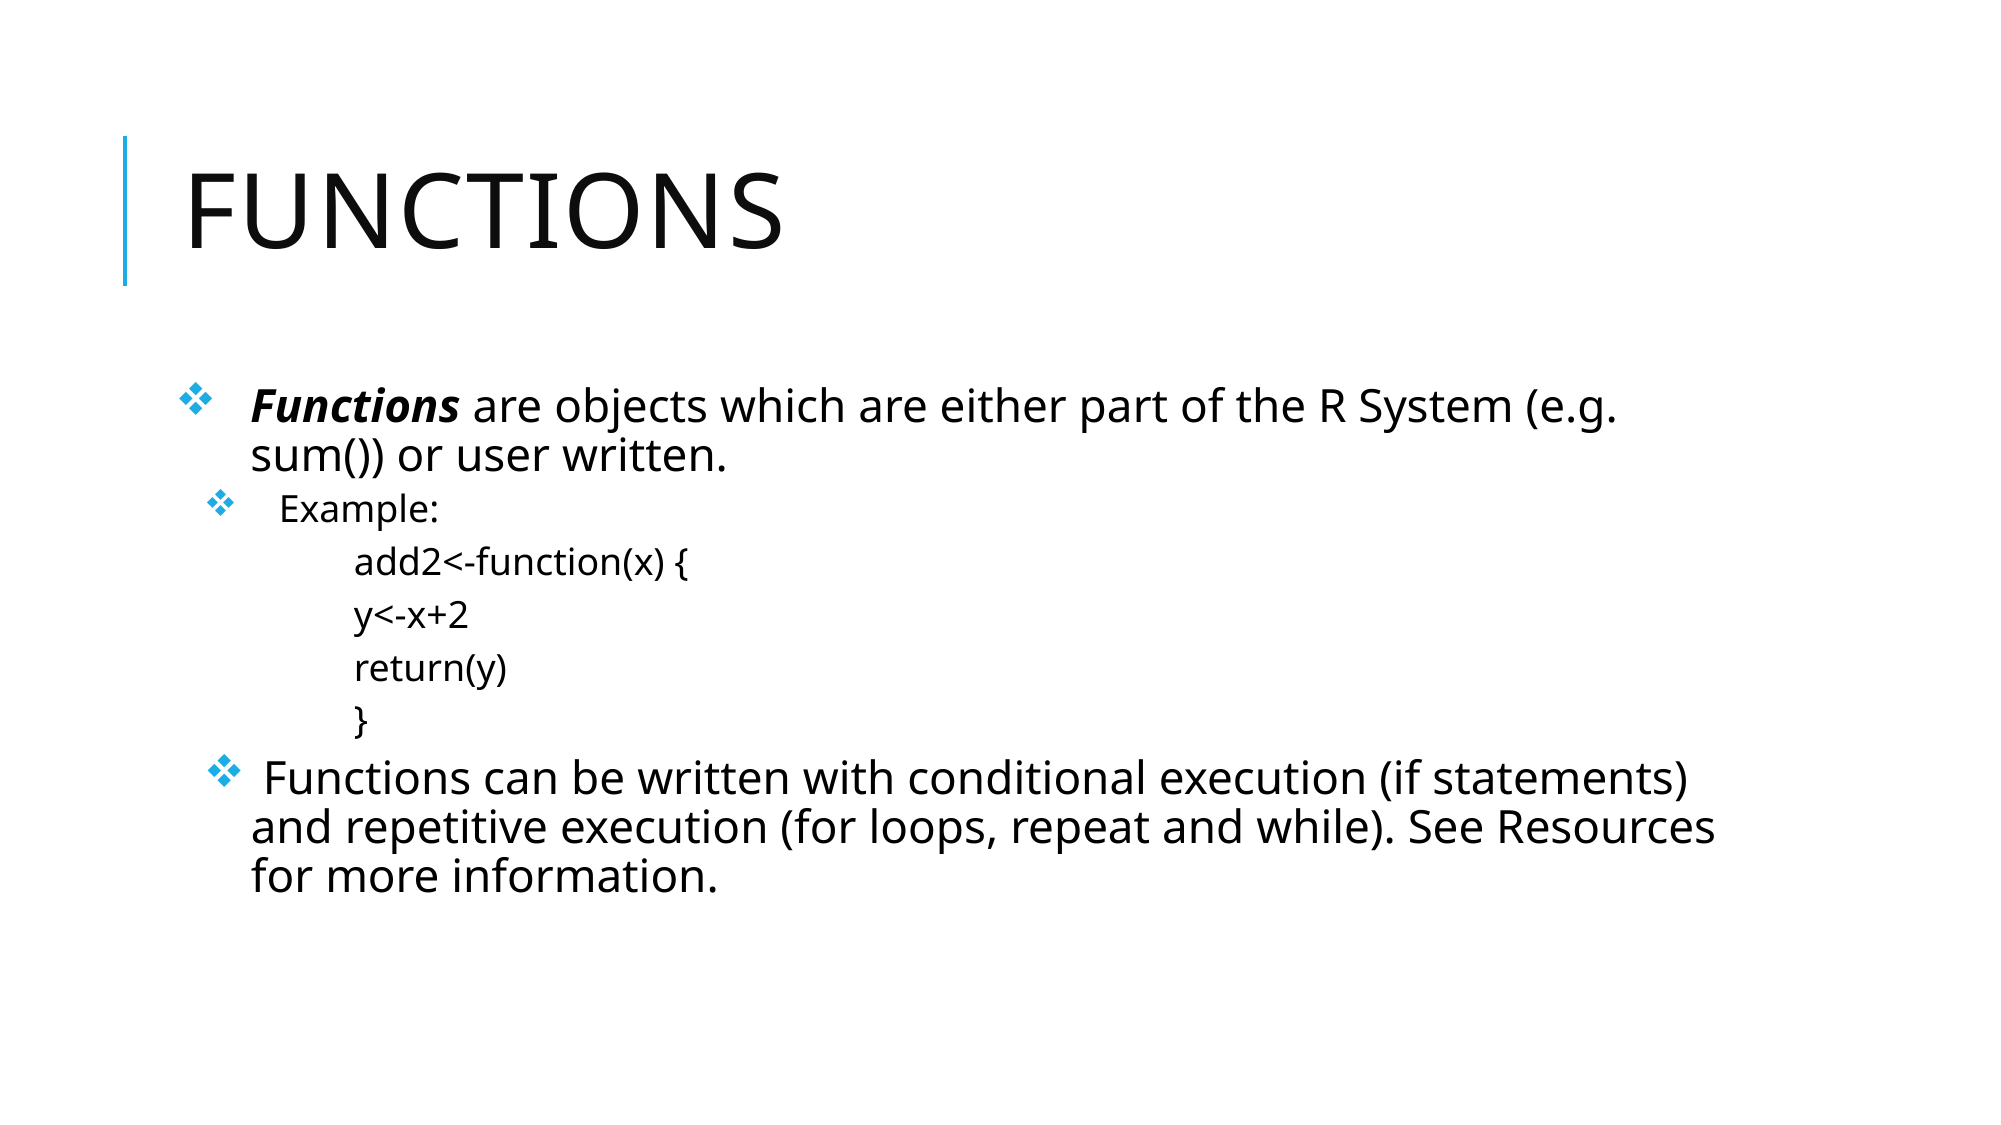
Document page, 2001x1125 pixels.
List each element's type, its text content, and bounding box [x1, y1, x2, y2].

title functions [168, 96, 1763, 342]
list Functions are objects which are either part of the R System (e.g. sum()) or user written. Example: add2<-function(x) { y<-x+2 return(y) } Functions can be written with conditional execution (if statements) and repetitive execution (for loops, repeat and while). See Resources for more information. [168, 375, 1763, 1035]
